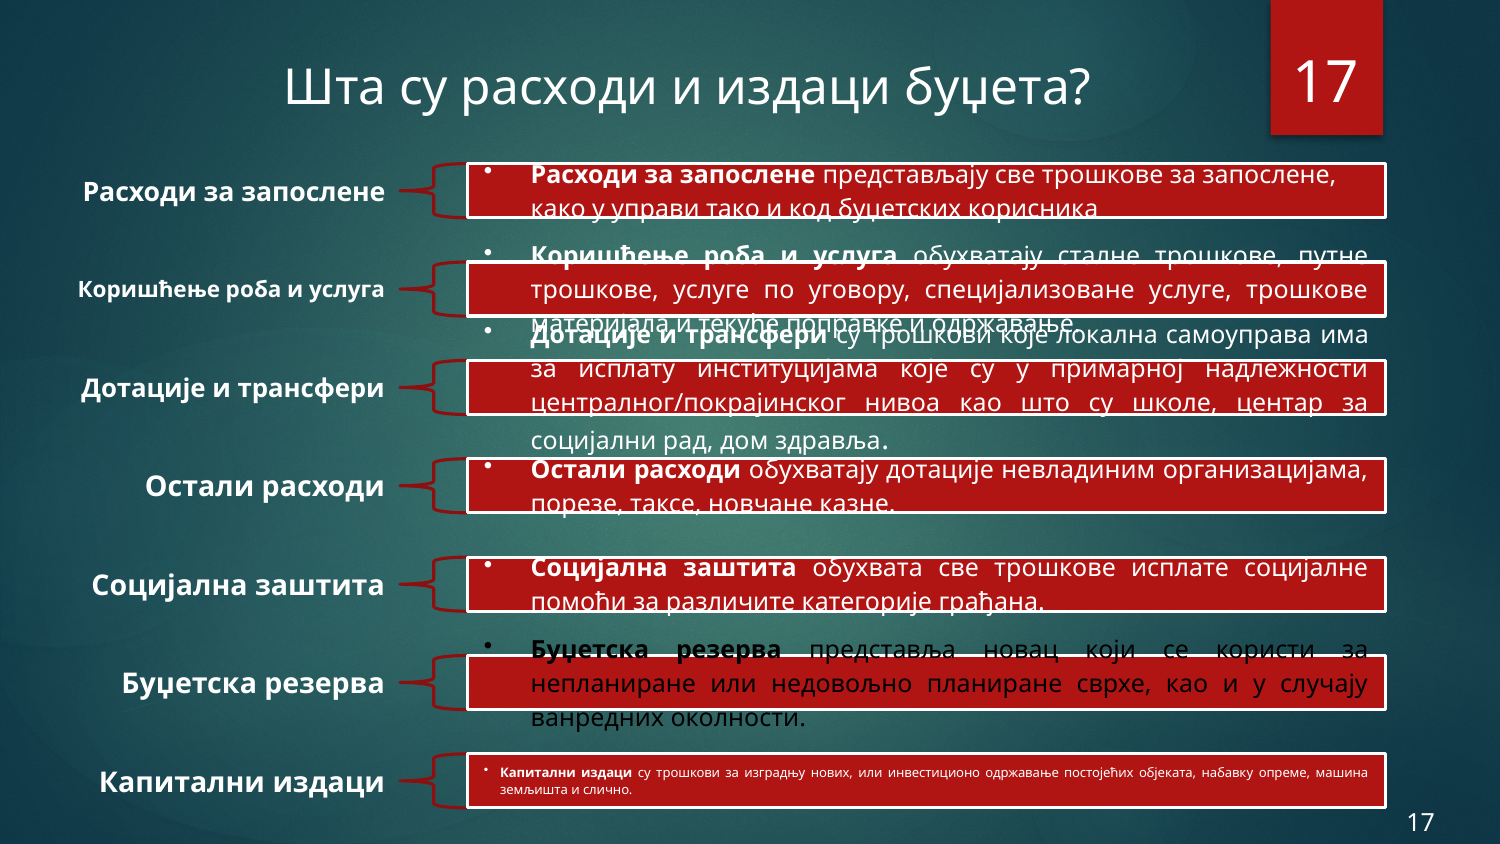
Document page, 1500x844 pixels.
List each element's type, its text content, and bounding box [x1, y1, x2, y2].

text_box Шта су расходи и издаци буџета? [12, 46, 1363, 124]
slide_number 17 [1273, 36, 1378, 131]
text_box 17 [1100, 800, 1450, 844]
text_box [62, 141, 1413, 831]
